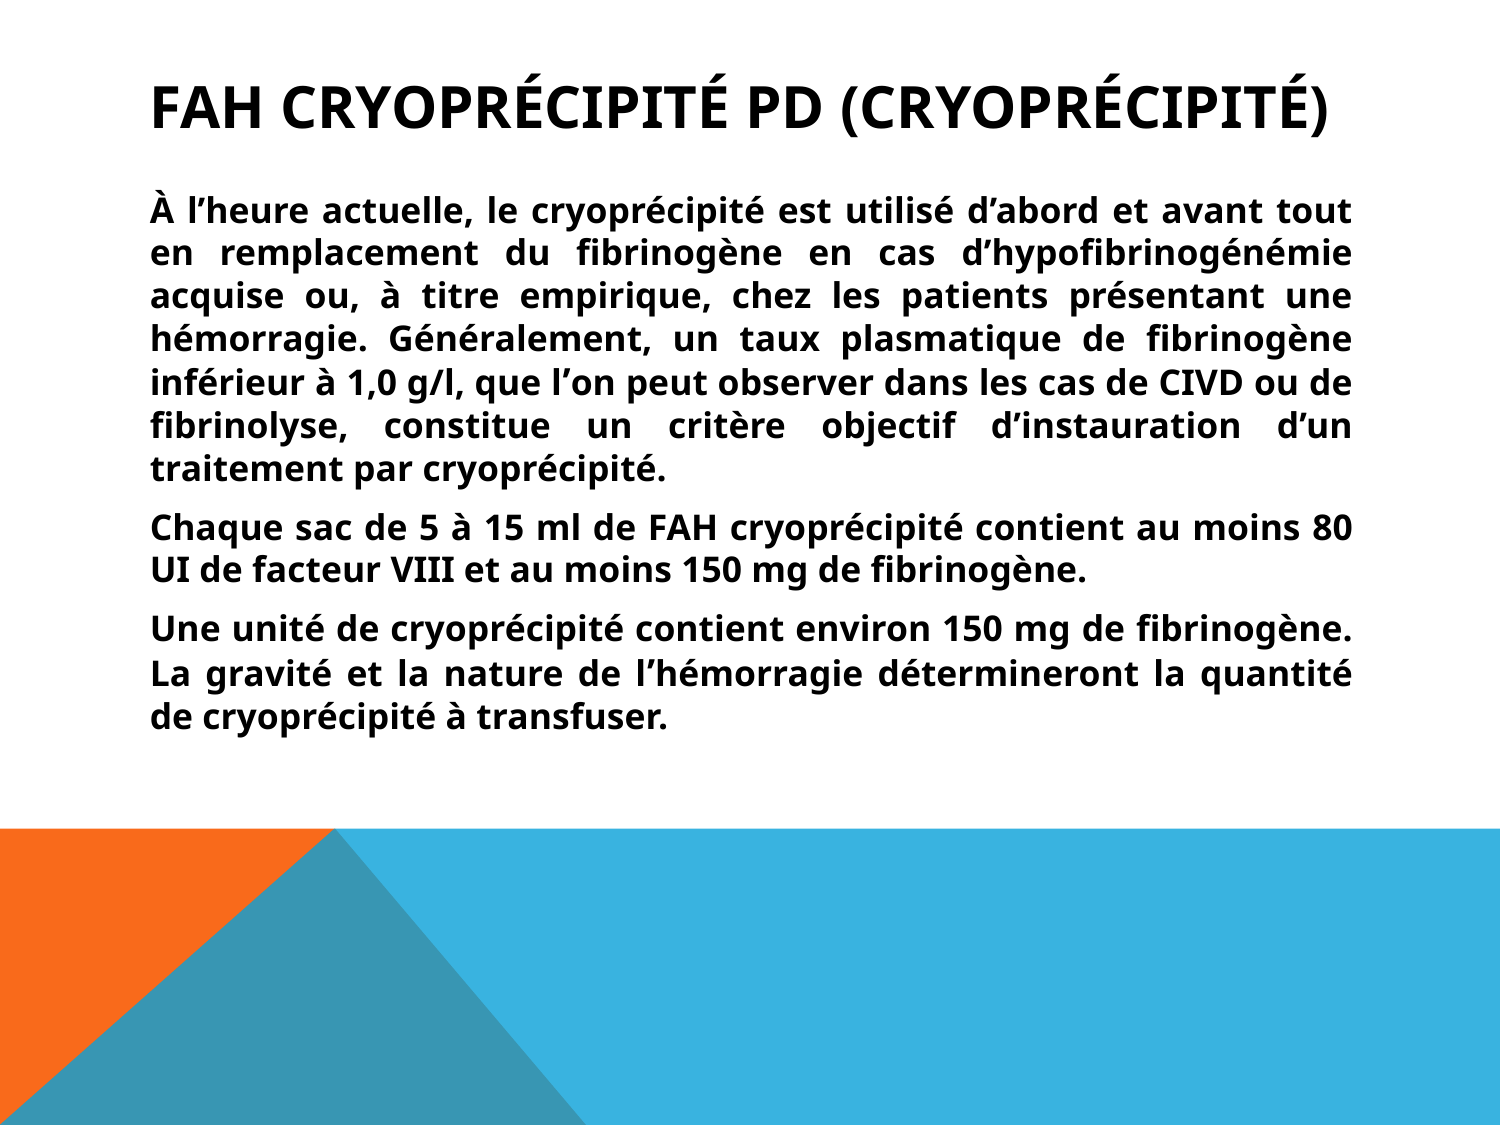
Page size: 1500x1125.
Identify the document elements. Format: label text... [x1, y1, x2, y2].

title FAH CRYOPRÉCIPITÉ PD (CRYOPRÉCIPITÉ) [134, 59, 1369, 150]
list À l’heure actuelle, le cryoprécipité est utilisé d’abord et avant tout en remplacement du fibrinogène en cas d’hypofibrinogénémie acquise ou, à titre empirique, chez les patients présentant une hémorragie. Généralement, un taux plasmatique de fibrinogène inférieur à 1,0 g/l, que l’on peut observer dans les cas de CIVD ou de fibrinolyse, constitue un critère objectif d’instauration d’un traitement par cryoprécipité. Chaque sac de 5 à 15 ml de FAH cryoprécipité contient au moins 80 UI de facteur VIII et au moins 150 mg de fibrinogène. Une unité de cryoprécipité contient environ 150 mg de fibrinogène. La gravité et la nature de l’hémorragie détermineront la quantité de cryoprécipité à transfuser. [134, 180, 1369, 768]
